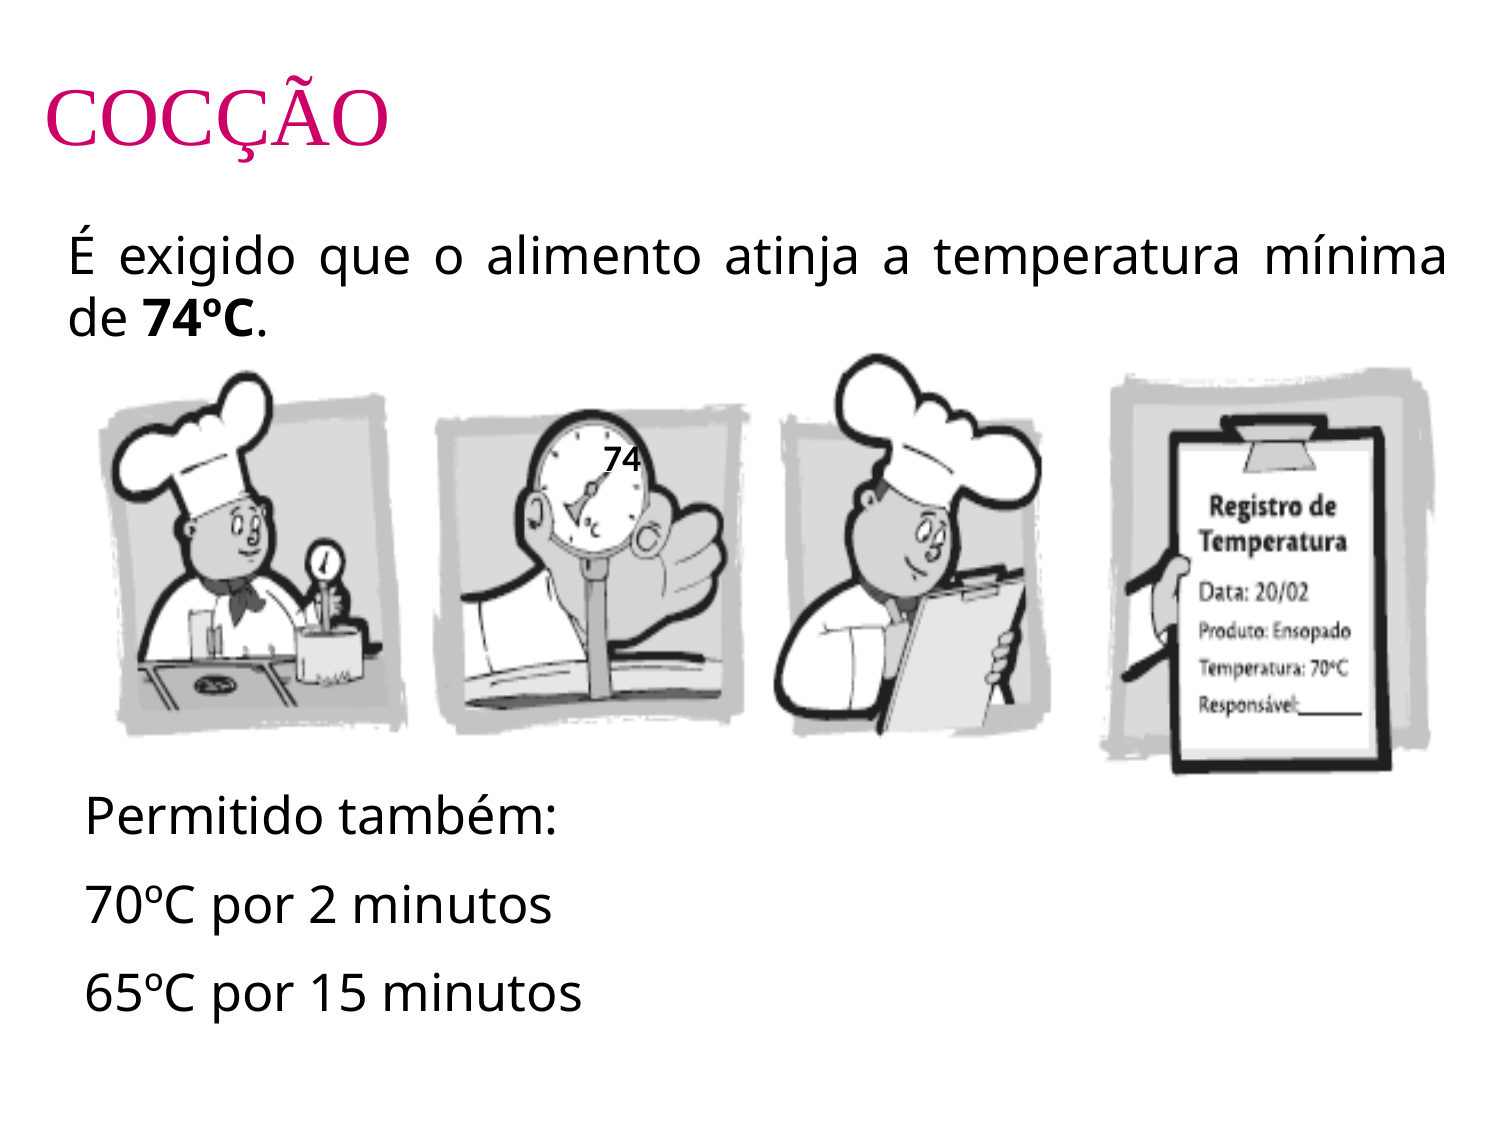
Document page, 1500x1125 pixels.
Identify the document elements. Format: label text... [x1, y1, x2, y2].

text_box COCÇÃO [29, 54, 1500, 170]
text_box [17, 349, 1500, 1043]
text_box É exigido que o alimento atinja a temperatura mínima de 74ºC. [53, 214, 1465, 348]
